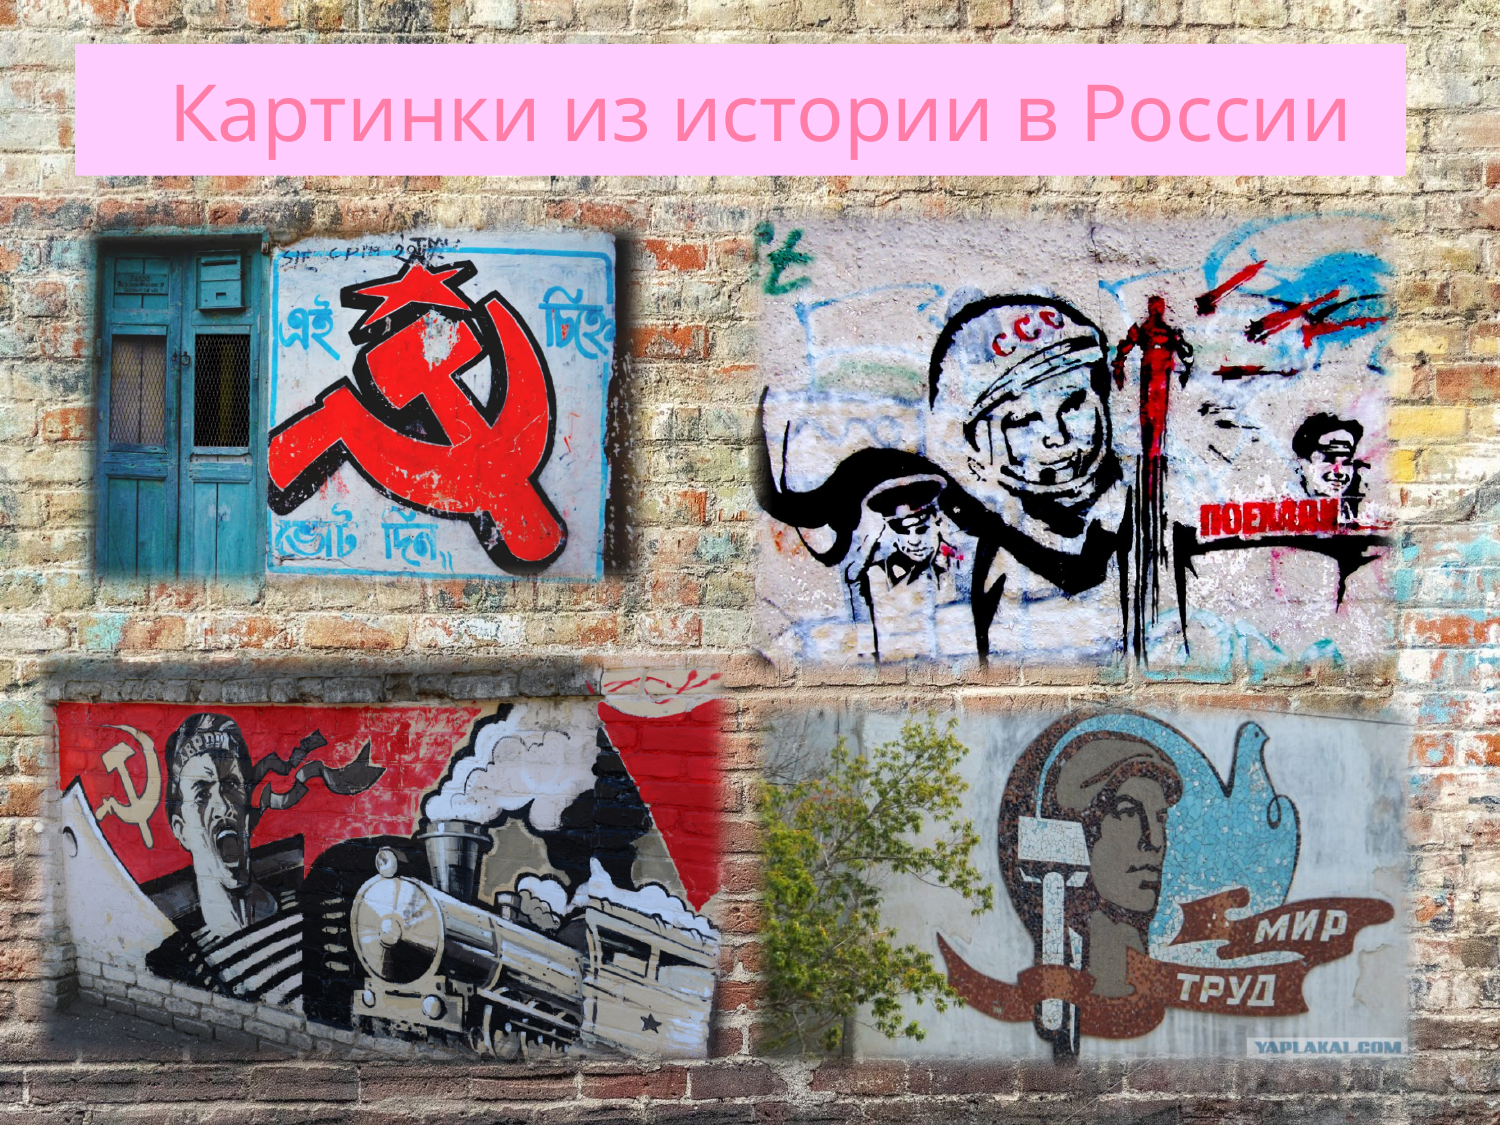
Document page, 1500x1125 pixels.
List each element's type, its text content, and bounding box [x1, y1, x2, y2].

title Картинки из истории в России [75, 43, 1407, 176]
picture [0, 0, 1500, 1125]
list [70, 210, 655, 598]
